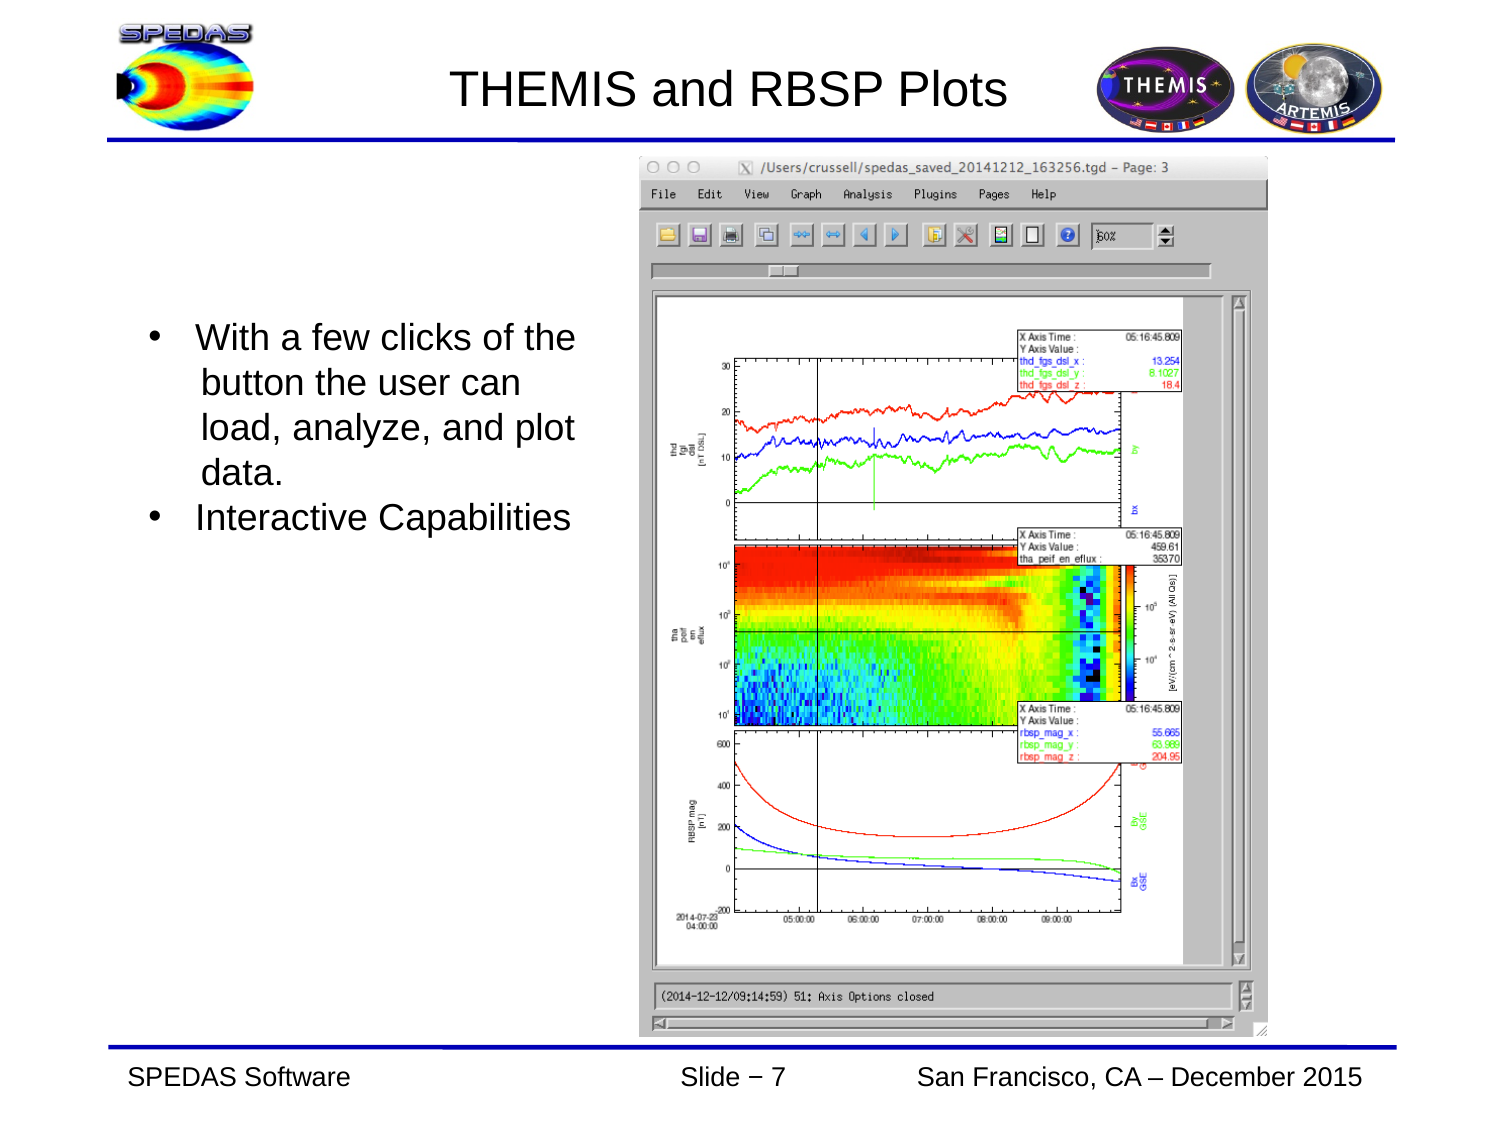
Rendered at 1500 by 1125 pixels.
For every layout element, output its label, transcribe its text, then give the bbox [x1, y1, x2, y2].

picture [639, 155, 1268, 1037]
picture [1243, 41, 1384, 136]
picture [112, 18, 258, 136]
picture [1090, 42, 1239, 137]
text_box THEMIS and RBSP Plots [331, 74, 1024, 138]
text_box With a few clicks of the button the user can load, analyze, and plot data. Interactive Capabilities [133, 305, 609, 545]
